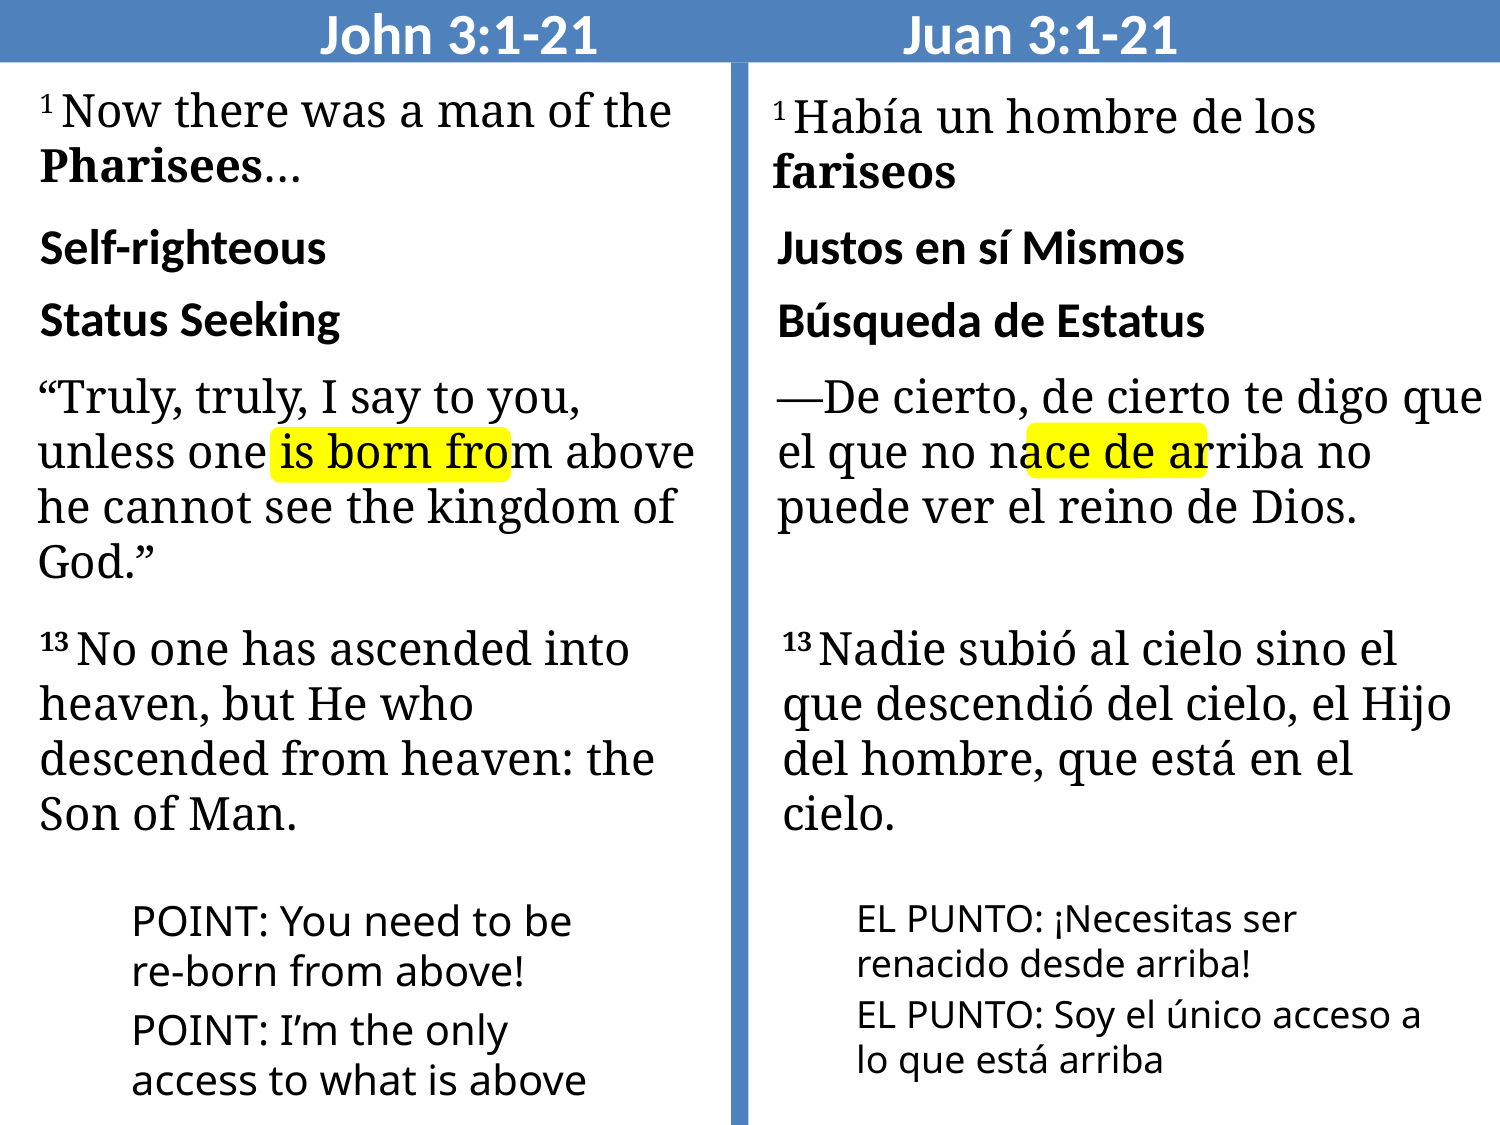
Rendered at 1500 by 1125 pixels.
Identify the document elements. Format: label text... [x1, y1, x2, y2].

text_box Self-righteous [24, 206, 675, 282]
text_box [729, 60, 751, 1125]
text_box 1 Había un hombre de los fariseos [757, 80, 1400, 206]
text_box Búsqueda de Estatus [762, 282, 1413, 355]
text_box 13 No one has ascended into heaven, but He who descended from heaven: the Son of Man. [24, 612, 707, 848]
text_box POINT: You need to be re-born from above! [116, 887, 600, 996]
text_box 1 Now there was a man of the Pharisees… [24, 74, 729, 199]
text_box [22, 359, 728, 542]
text_box POINT: I’m the only access to what is above [116, 996, 650, 1112]
text_box EL PUNTO: Soy el único acceso a lo que está arriba [841, 983, 1463, 1089]
text_box 13 Nadie subió al cielo sino el que descendió del cielo, el Hijo del hombre, que está en el cielo. [767, 612, 1496, 848]
text_box Justos en sí Mismos [762, 206, 1413, 282]
text_box EL PUNTO: ¡Necesitas ser renacido desde arriba! [841, 887, 1463, 983]
text_box Status Seeking [24, 282, 675, 354]
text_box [762, 359, 1491, 542]
text_box John 3:1-21 Juan 3:1-21 [0, 0, 1500, 64]
